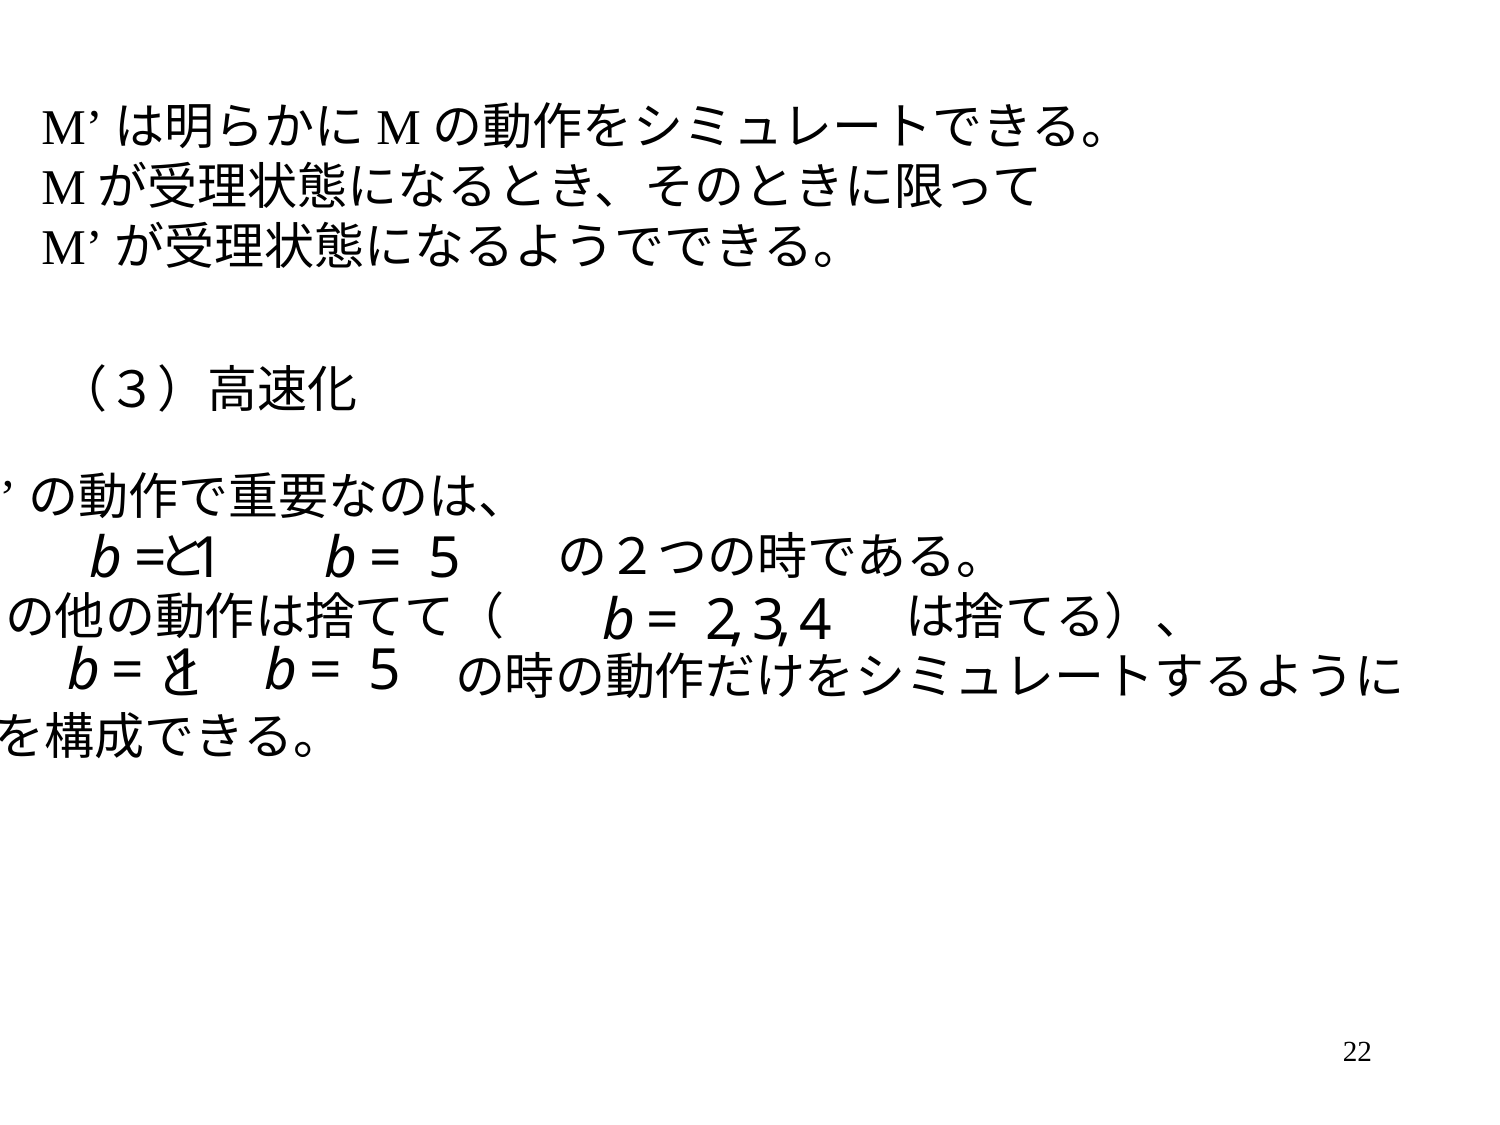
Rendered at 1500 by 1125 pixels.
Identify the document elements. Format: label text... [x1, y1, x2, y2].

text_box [599, 587, 838, 664]
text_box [322, 524, 466, 587]
slide_number 22 [1074, 1024, 1388, 1101]
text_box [87, 524, 226, 587]
text_box M’は明らかにMの動作をシミュレートできる。 Mが受理状態になるとき、そのときに限って M’が受理状態になるようでできる。 [26, 87, 1146, 283]
text_box （３）高速化 [42, 349, 372, 425]
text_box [262, 637, 405, 700]
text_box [64, 637, 203, 700]
text_box M’の動作で重要なのは、 と の２つの時である。 その他の動作は捨てて（ は捨てる）、 と の時の動作だけをシミュレートするように Fを構成できる。 [0, 456, 1419, 772]
